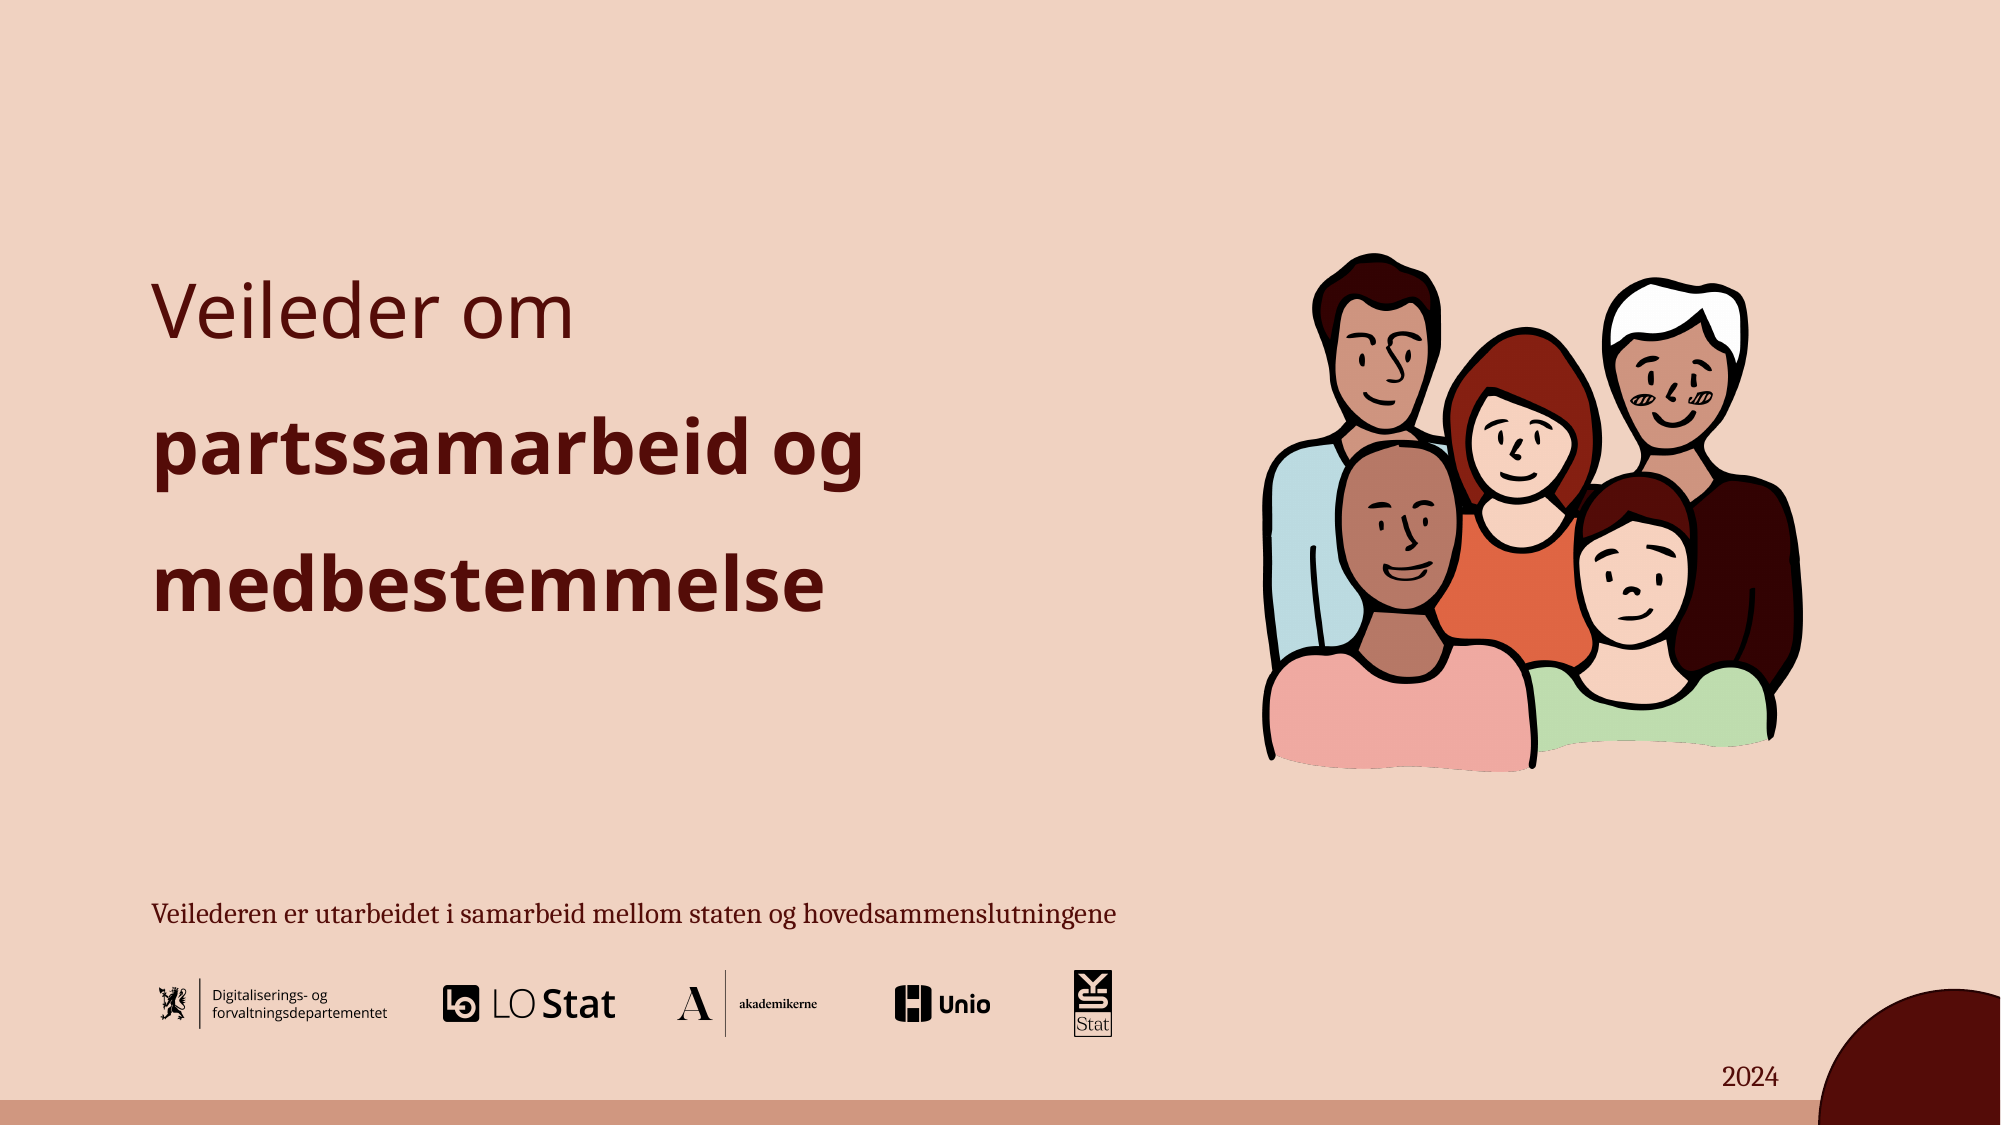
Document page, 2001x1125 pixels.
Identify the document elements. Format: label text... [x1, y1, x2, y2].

picture [132, 970, 414, 1037]
list Veilederen er utarbeidet i samarbeid mellom staten og hovedsammenslutningene [136, 697, 1363, 937]
text_box 2024 [1690, 1024, 1811, 1107]
picture [677, 970, 817, 1037]
picture [1074, 970, 1112, 1037]
picture [894, 985, 990, 1023]
title Veileder om partssamarbeid og medbestemmelse [136, 210, 1263, 634]
picture [443, 985, 616, 1023]
picture [1261, 252, 1803, 772]
